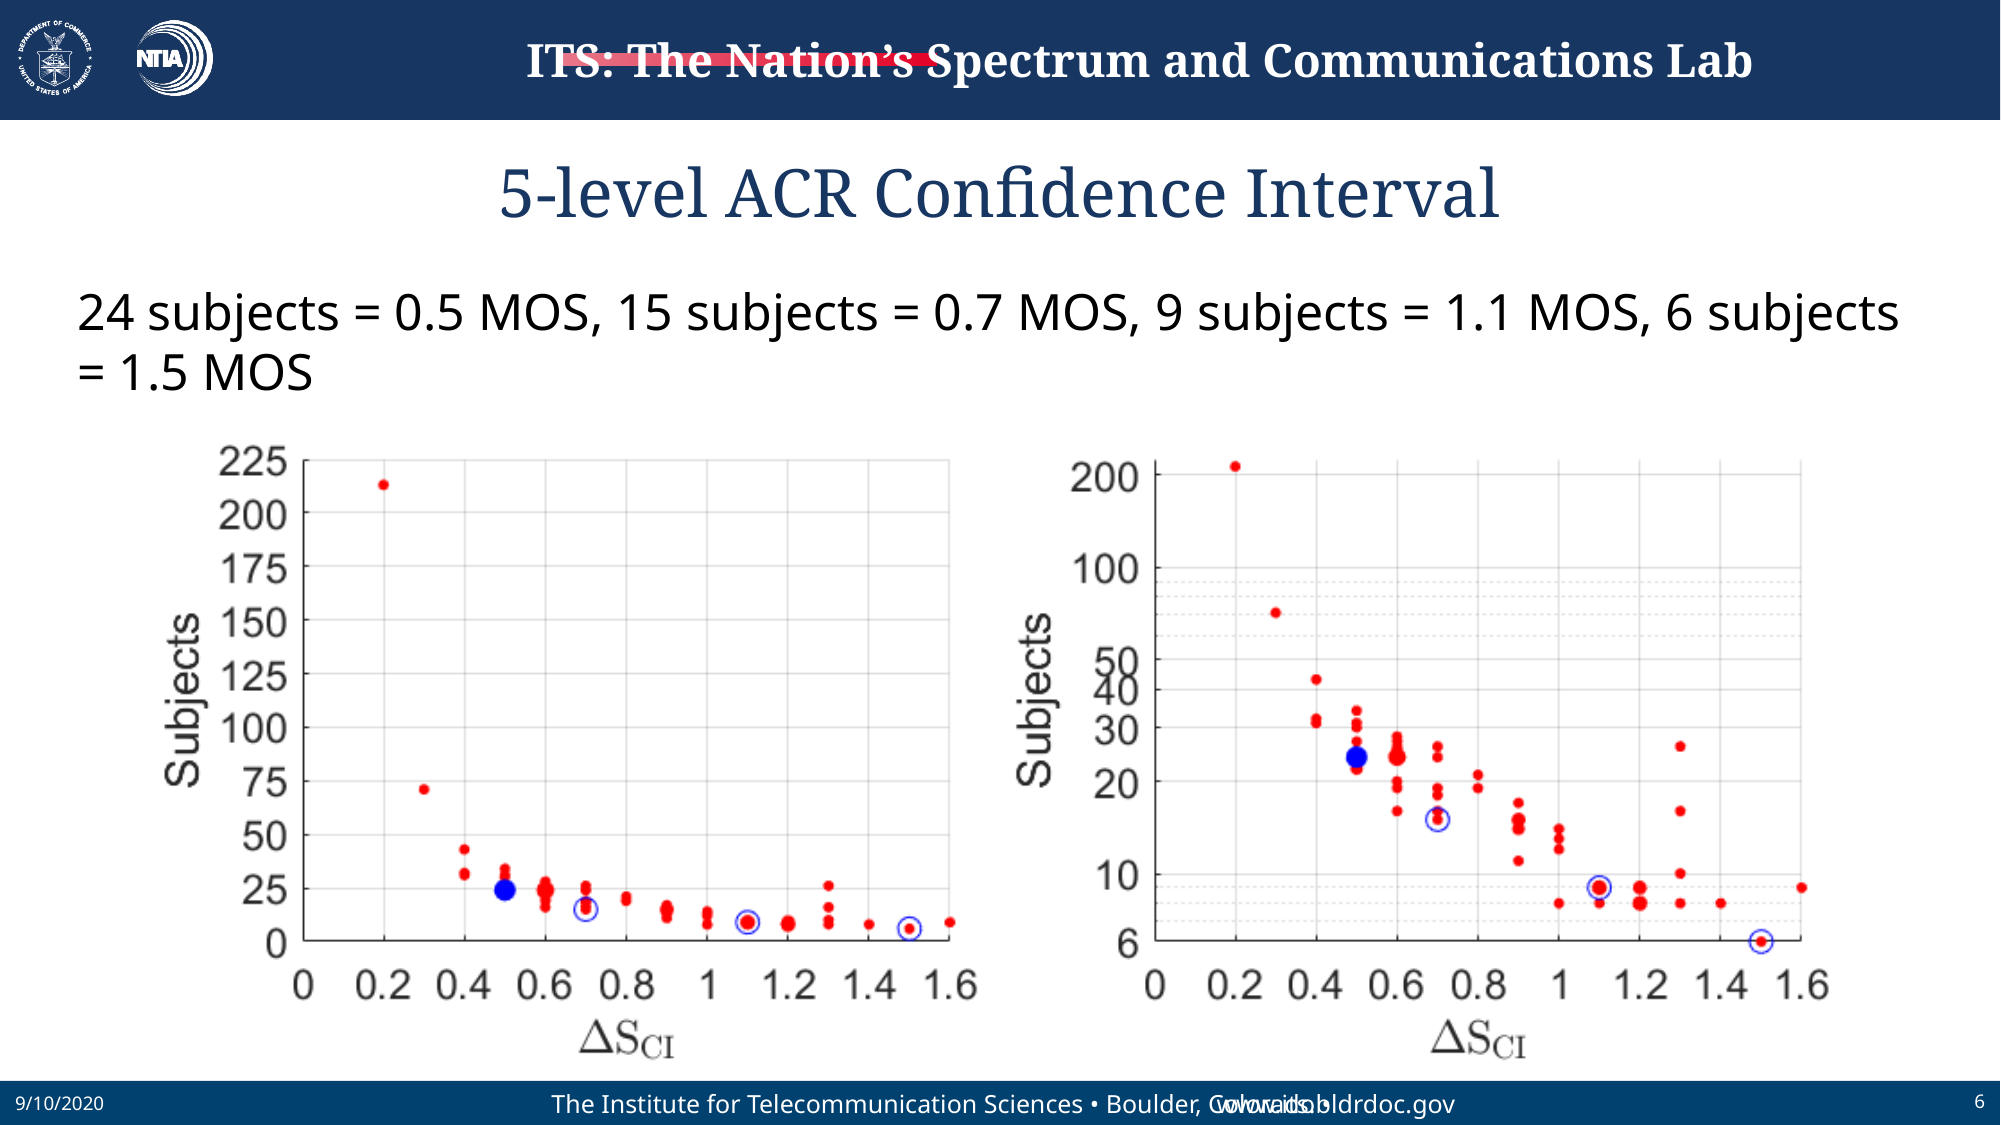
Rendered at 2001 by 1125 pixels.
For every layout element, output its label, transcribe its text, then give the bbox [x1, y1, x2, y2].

picture [137, 20, 213, 96]
picture [133, 419, 1867, 1080]
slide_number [0, 1080, 450, 1125]
title 5-level ACR Confidence Interval [62, 140, 1938, 253]
slide_number 6 [1550, 1080, 2000, 1125]
list 24 subjects = 0.5 MOS, 15 subjects = 0.7 MOS, 9 subjects = 1.1 MOS, 6 subjects = 1.5 MOS [62, 272, 1938, 994]
